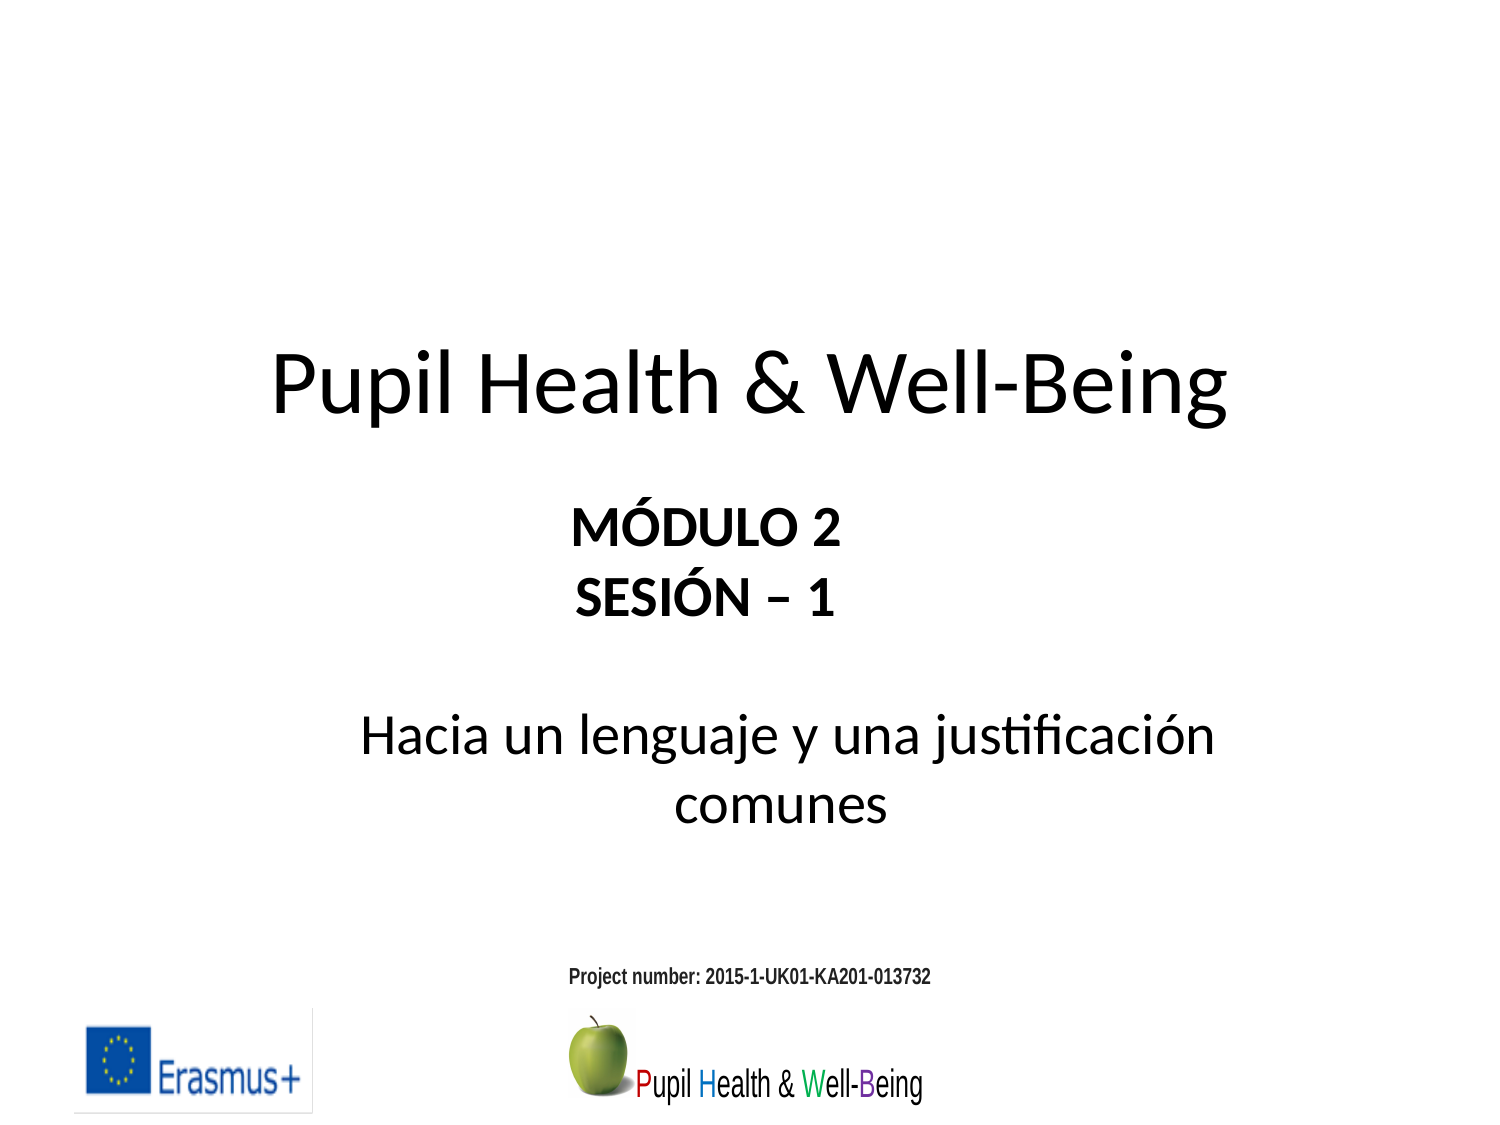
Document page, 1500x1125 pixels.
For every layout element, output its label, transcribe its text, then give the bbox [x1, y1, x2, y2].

text_box MÓDULO 2 SESIÓN – 1 [397, 480, 1015, 636]
picture [74, 1008, 314, 1116]
subtitle [225, 637, 1275, 925]
text_box Hacia un lenguaje y una justificación comunes [241, 688, 1323, 844]
title Pupil Health & Well-Being [112, 256, 1388, 498]
picture [397, 963, 1103, 1125]
